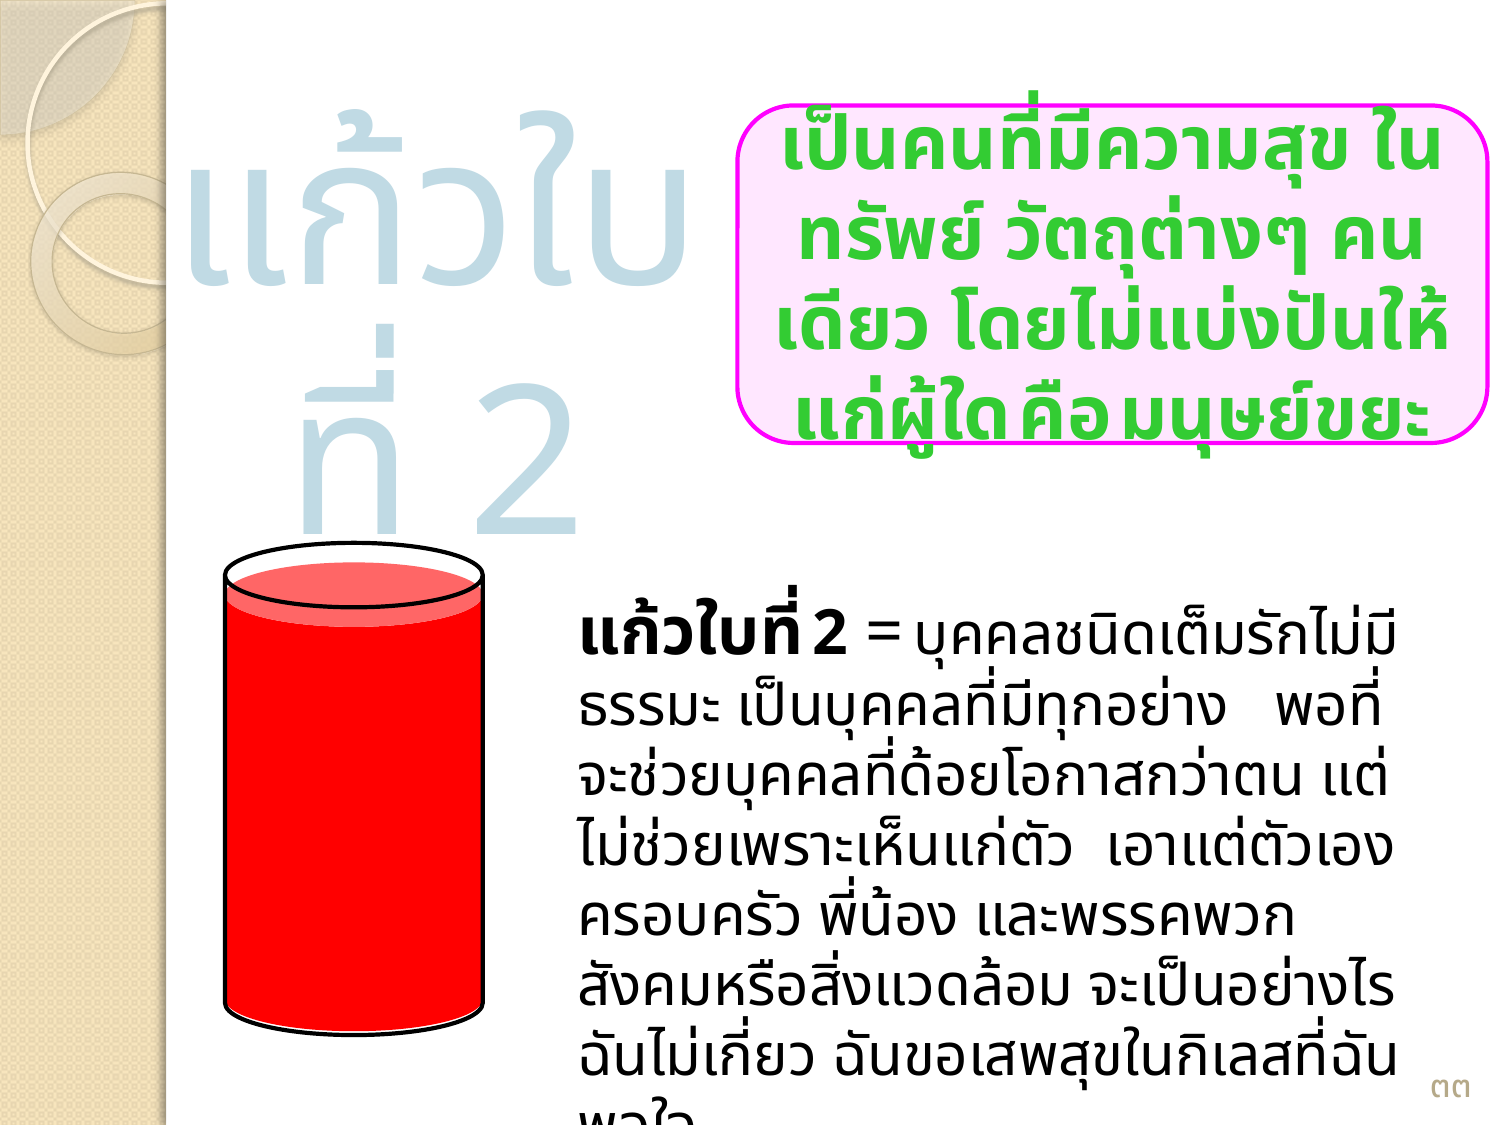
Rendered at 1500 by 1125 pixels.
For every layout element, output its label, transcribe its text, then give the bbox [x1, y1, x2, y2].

text_box แก้วใบ ที่ 2 [104, 69, 769, 584]
text_box [224, 584, 483, 1036]
text_box แก้วใบที่ 2 = บุคคลชนิดเต็มรักไม่มีธรรมะ เป็นบุคคลที่มีทุกอย่าง พอที่จะช่วยบุคคลที่ด้อยโอกาสกว่าตน แต่ไม่ช่วยเพราะเห็นแก่ตัว เอาแต่ตัวเอง ครอบครัว พี่น้อง และพรรคพวก สังคมหรือสิ่งแวดล้อม จะเป็นอย่างไร ฉันไม่เกี่ยว ฉันขอเสพสุขในกิเลสที่ฉันพอใจ [562, 580, 1438, 1125]
slide_number ๓๓ [1438, 1034, 1488, 1113]
text_box เป็นคนที่มีความสุข ในทรัพย์ วัตถุต่างๆ คนเดียว โดยไม่แบ่งปันให้แก่ผู้ใด คือ มนุษย์ขยะ [735, 103, 1490, 446]
